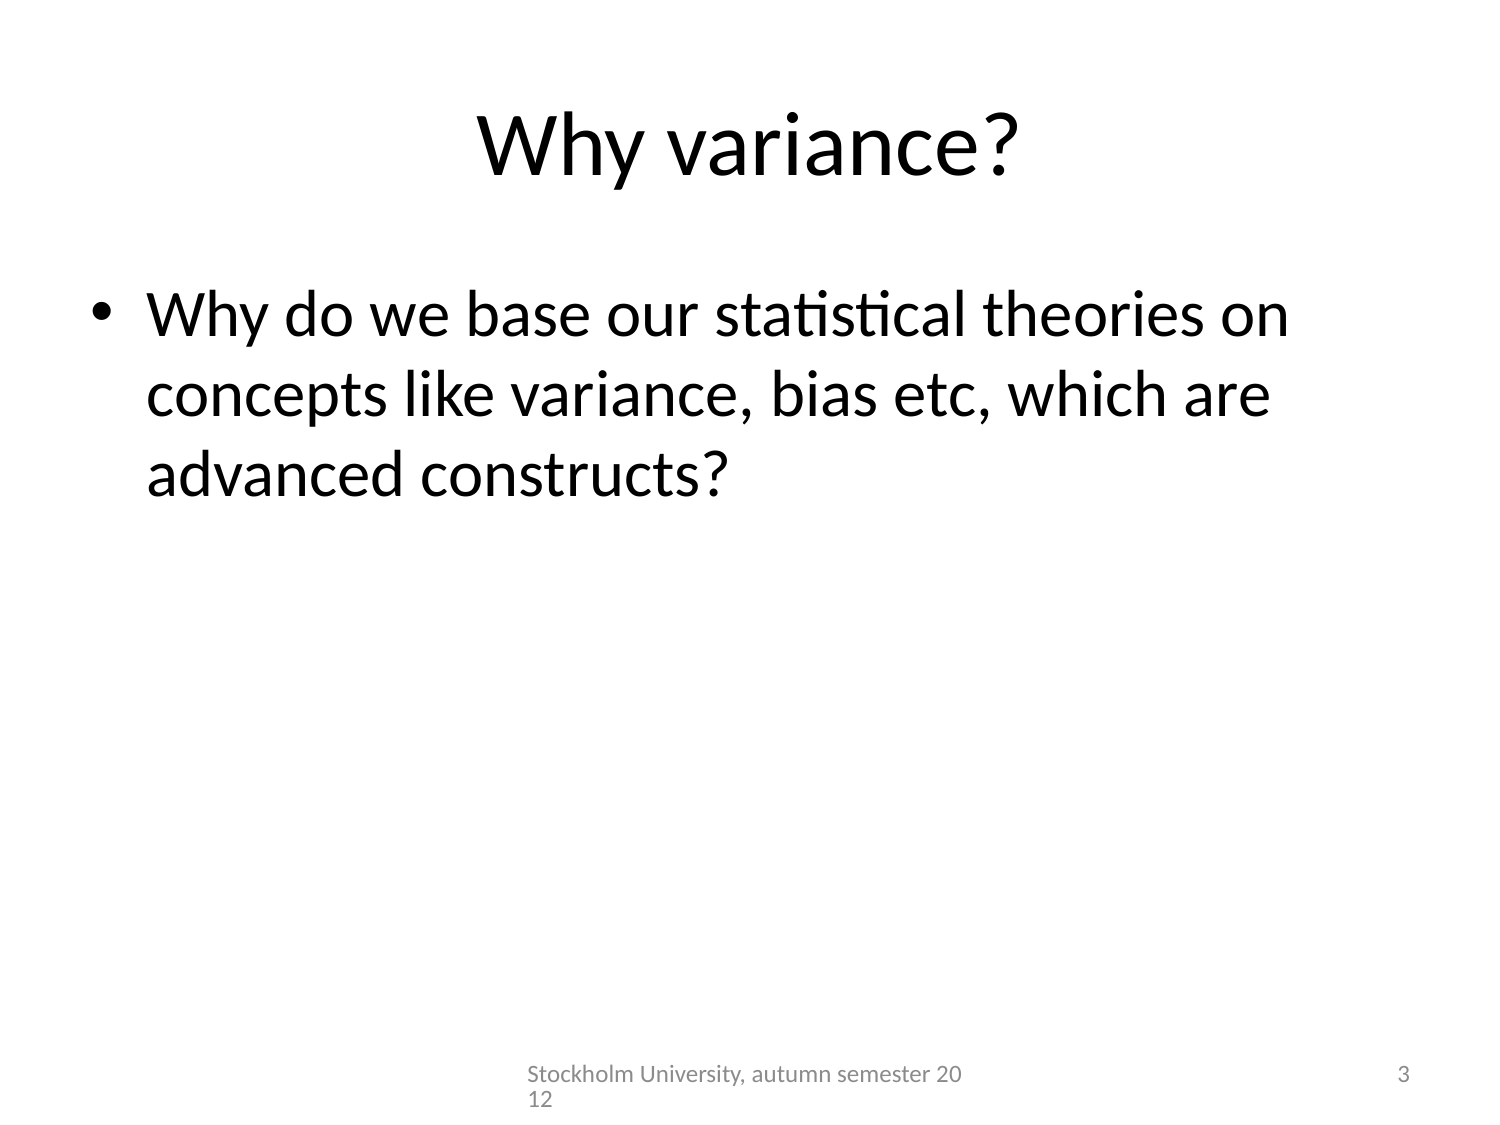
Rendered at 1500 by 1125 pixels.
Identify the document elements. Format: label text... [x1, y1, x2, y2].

list Why do we base our statistical theories on concepts like variance, bias etc, which are advanced constructs? [75, 262, 1425, 1005]
title Why variance? [75, 45, 1425, 233]
slide_number 3 [1074, 1042, 1425, 1103]
footer Stockholm University, autumn semester 2012 [512, 1042, 988, 1103]
